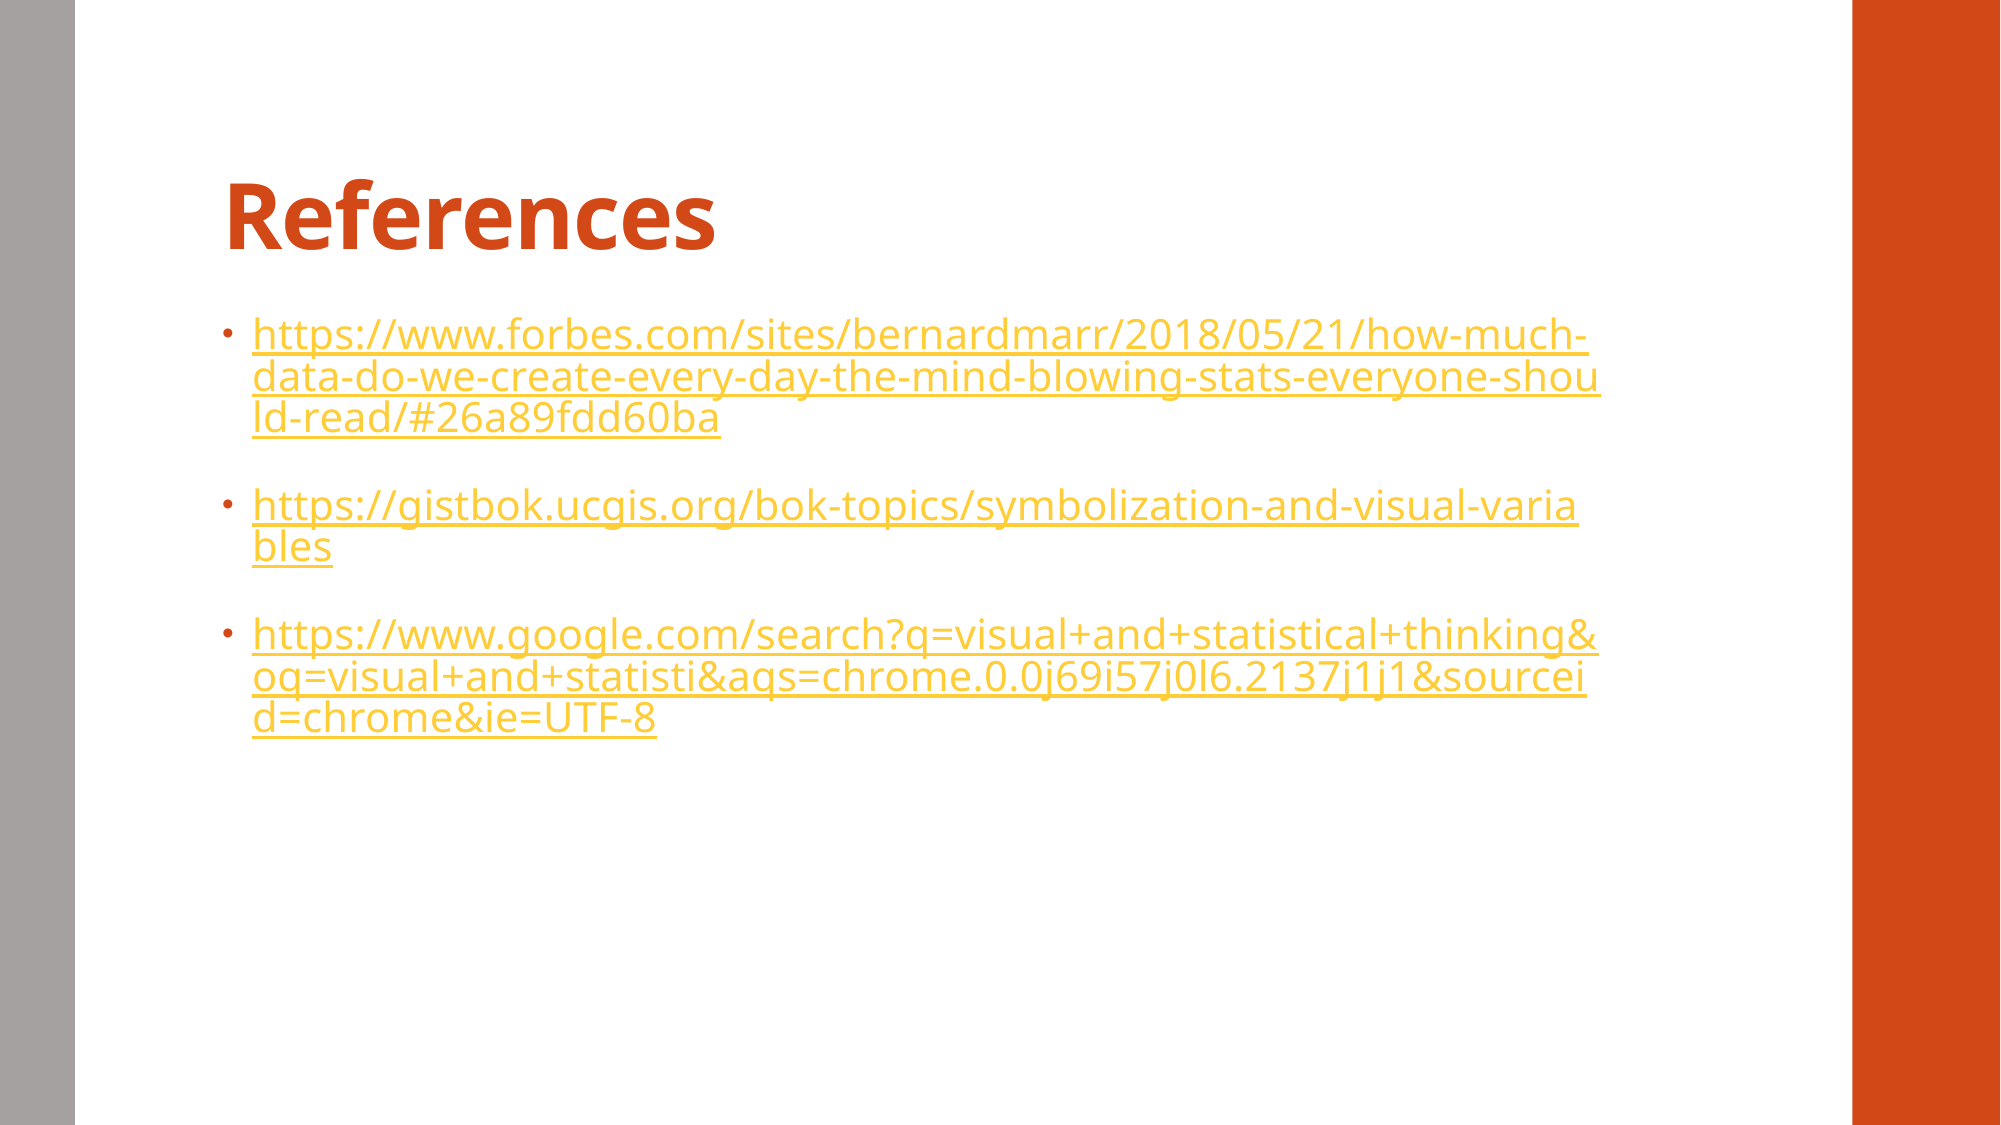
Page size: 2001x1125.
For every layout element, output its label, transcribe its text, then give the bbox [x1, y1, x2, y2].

list https://www.forbes.com/sites/bernardmarr/2018/05/21/how-much-data-do-we-create-every-day-the-mind-blowing-stats-everyone-should-read/#26a89fdd60ba https://gistbok.ucgis.org/bok-topics/symbolization-and-visual-variables https://www.google.com/search?q=visual+and+statistical+thinking&oq=visual+and+statisti&aqs=chrome.0.0j69i57j0l6.2137j1j1&sourceid=chrome&ie=UTF-8 [206, 299, 1617, 1014]
title References [206, 48, 1797, 278]
